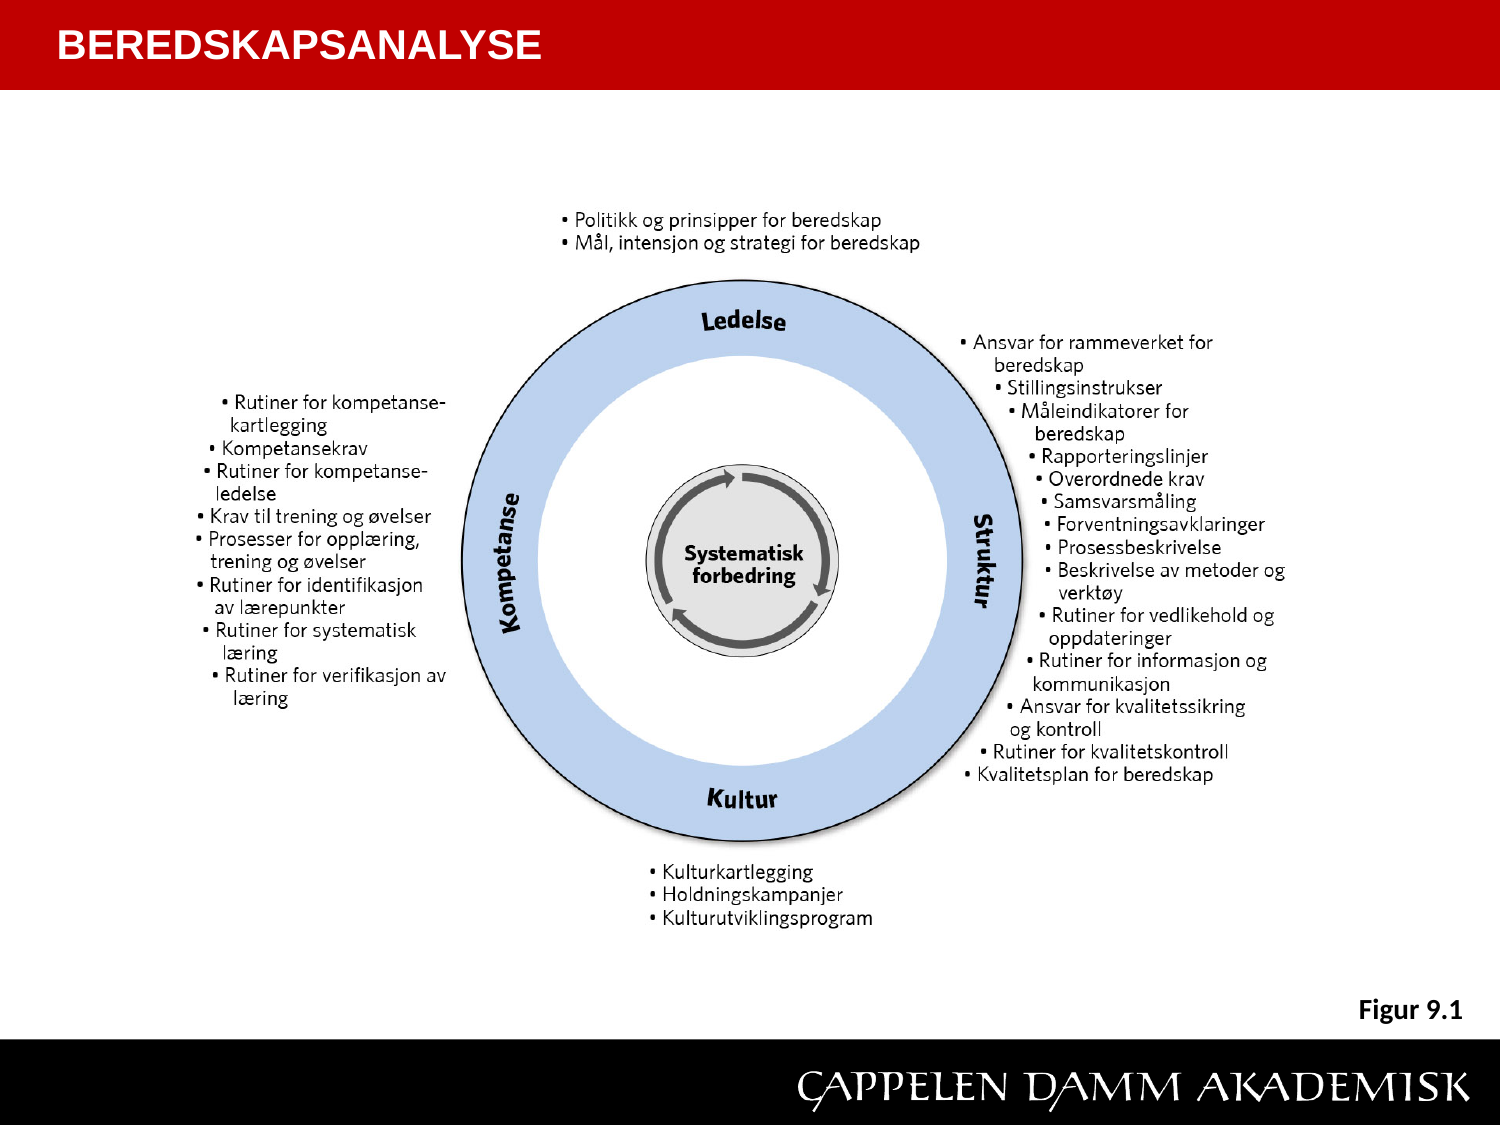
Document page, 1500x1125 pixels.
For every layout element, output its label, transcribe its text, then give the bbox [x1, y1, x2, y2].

picture [189, 182, 1311, 943]
text_box Figur 9.1 [1296, 983, 1479, 1033]
picture [797, 1070, 1471, 1113]
